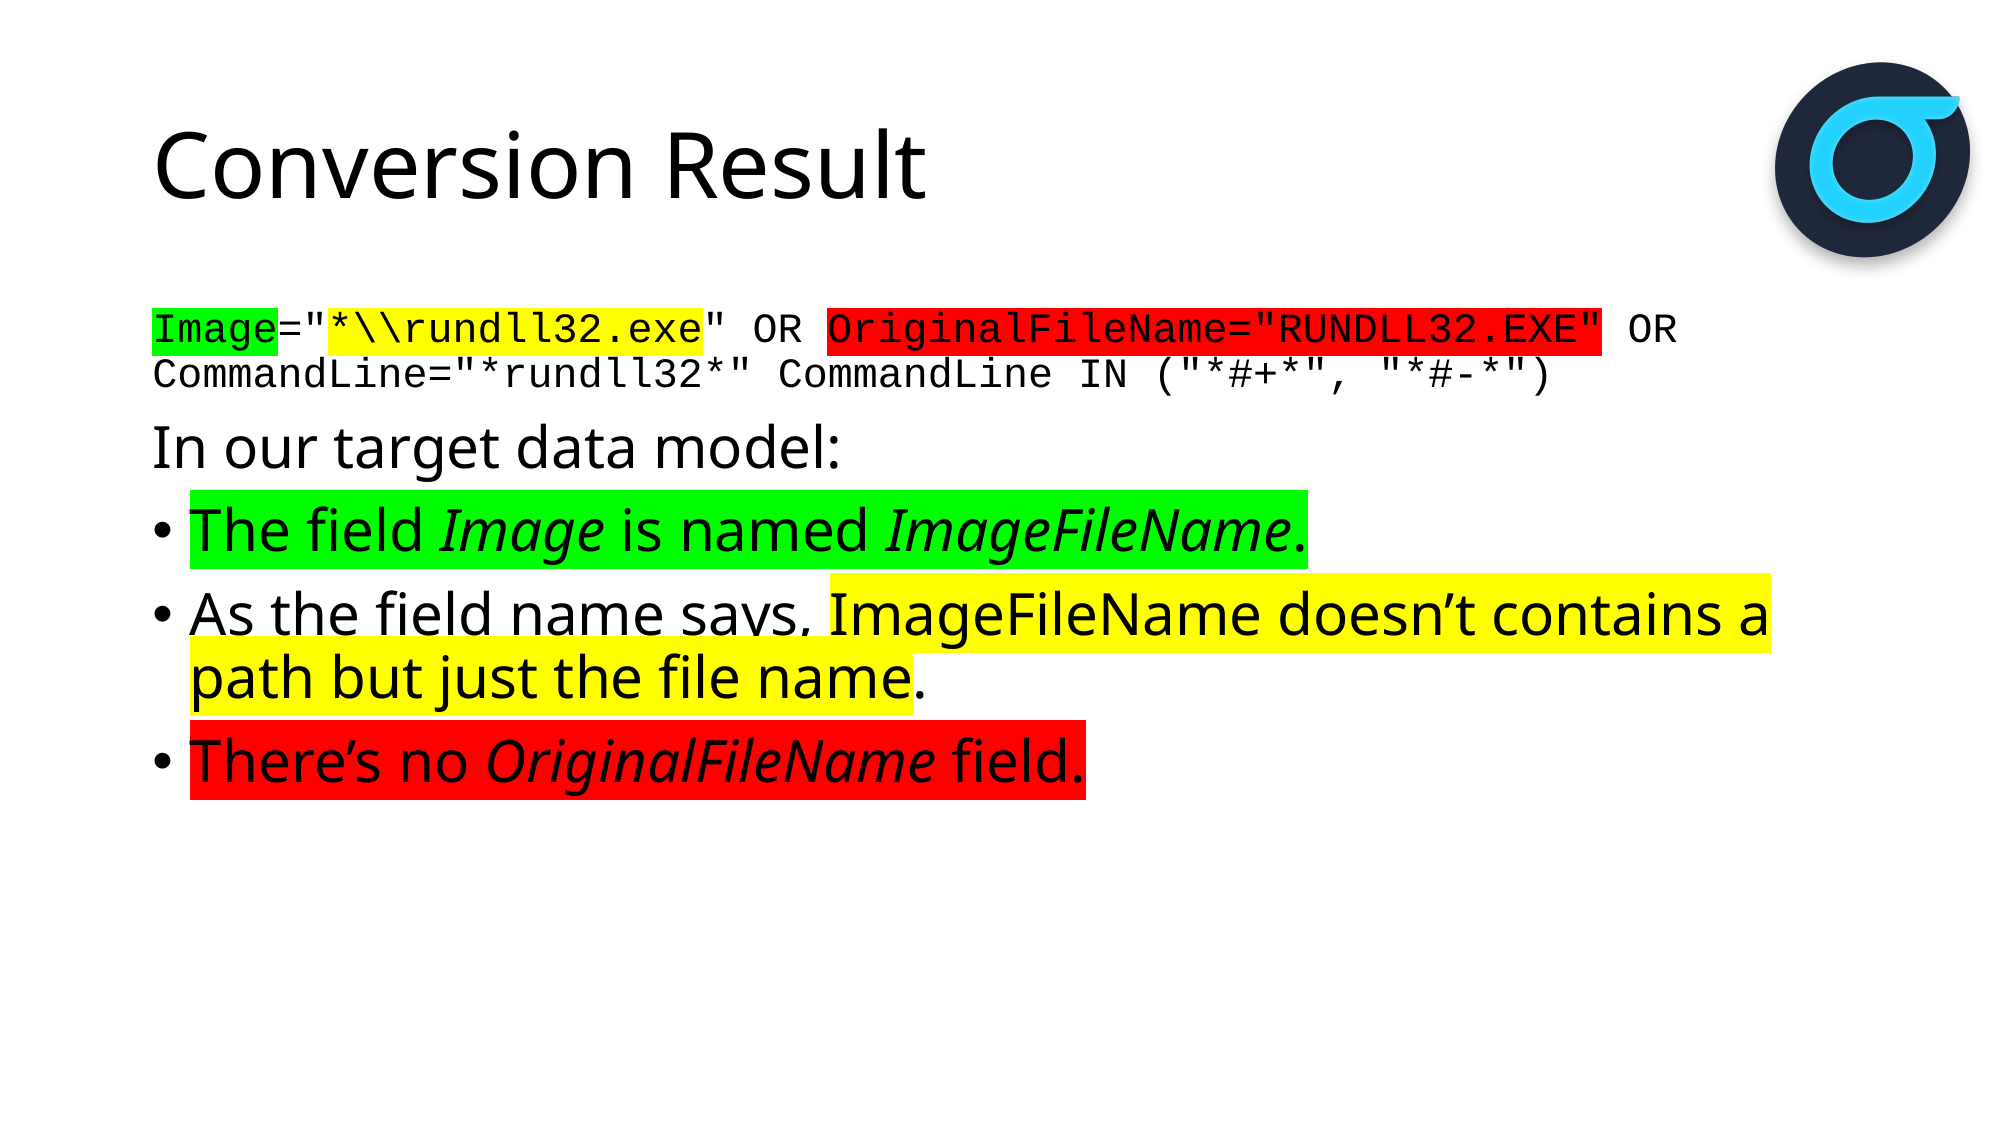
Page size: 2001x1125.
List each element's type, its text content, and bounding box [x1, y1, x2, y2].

title Conversion Result [137, 59, 1863, 278]
list Image="*\\rundll32.exe" OR OriginalFileName="RUNDLL32.EXE" OR CommandLine="*rundll32*" CommandLine IN ("*#+*", "*#-*") In our target data model: The field Image is named ImageFileName. As the field name says, ImageFileName doesn’t contains a path but just the file name. There’s no OriginalFileName field. [137, 299, 1863, 1014]
picture [1863, 59, 1982, 278]
